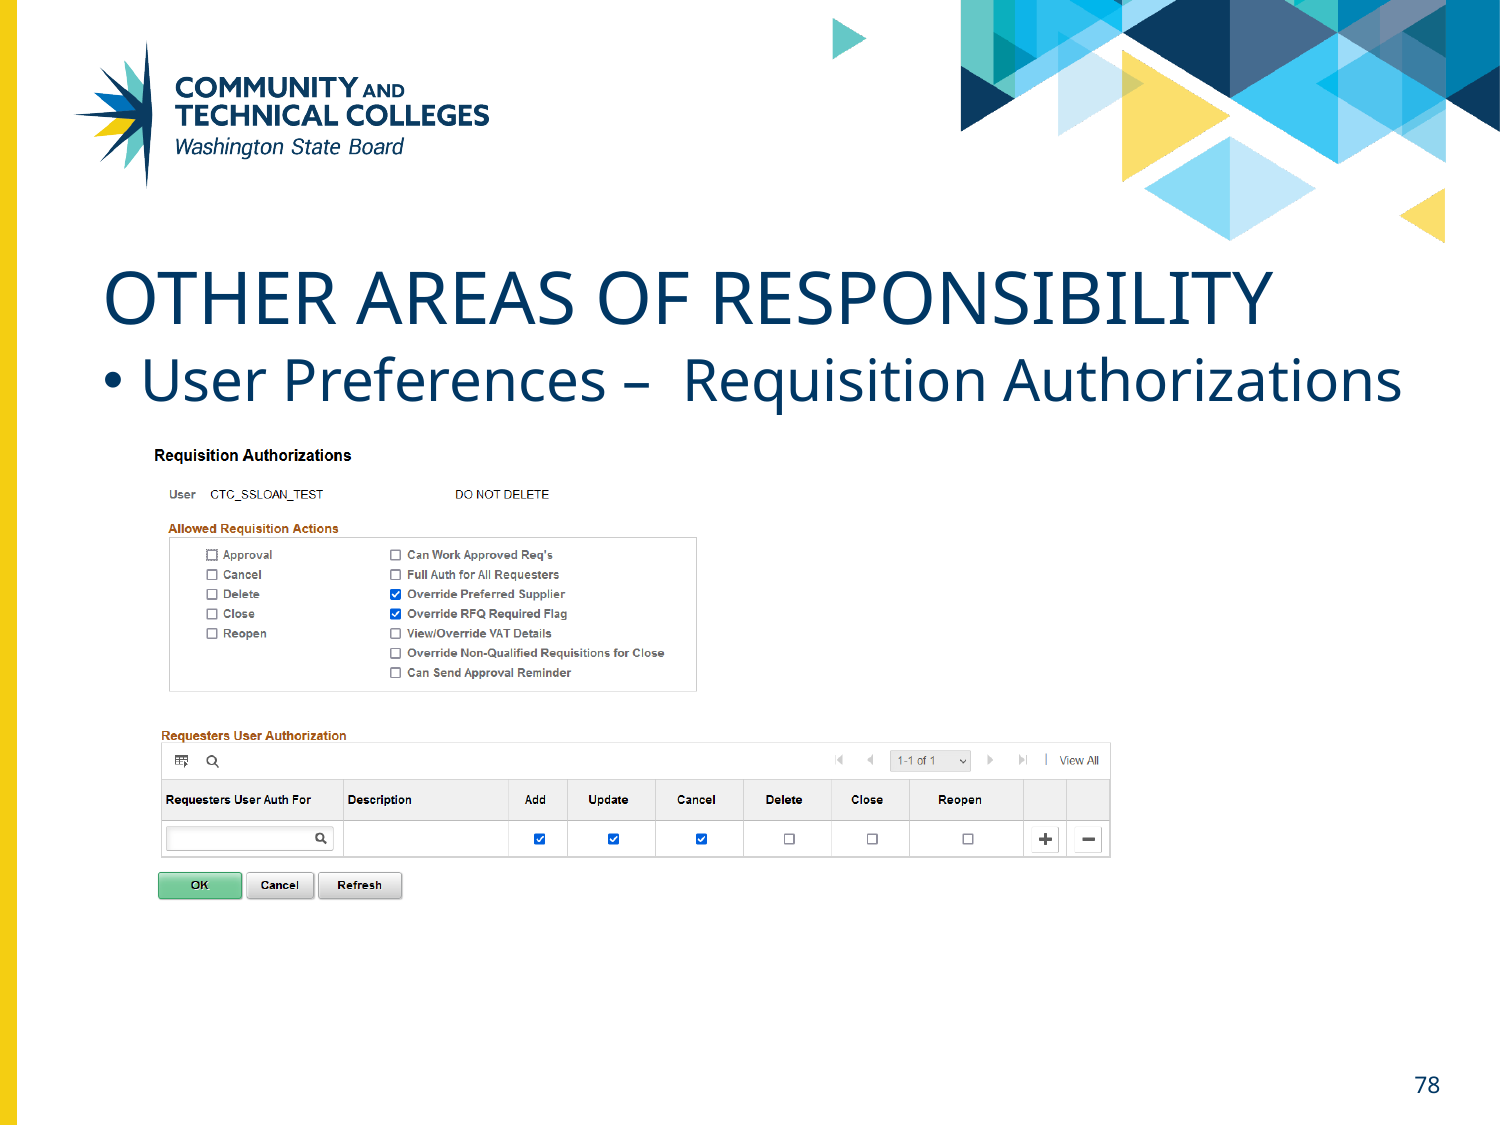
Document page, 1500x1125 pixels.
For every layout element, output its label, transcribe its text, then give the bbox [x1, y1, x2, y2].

picture [832, 0, 1500, 243]
title Other Areas of Responsibility [88, 254, 1456, 344]
slide_number 78 [1378, 1063, 1456, 1103]
picture [152, 437, 1144, 914]
list User Preferences – Requisition Authorizations [88, 344, 1456, 1103]
picture [17, 25, 557, 228]
